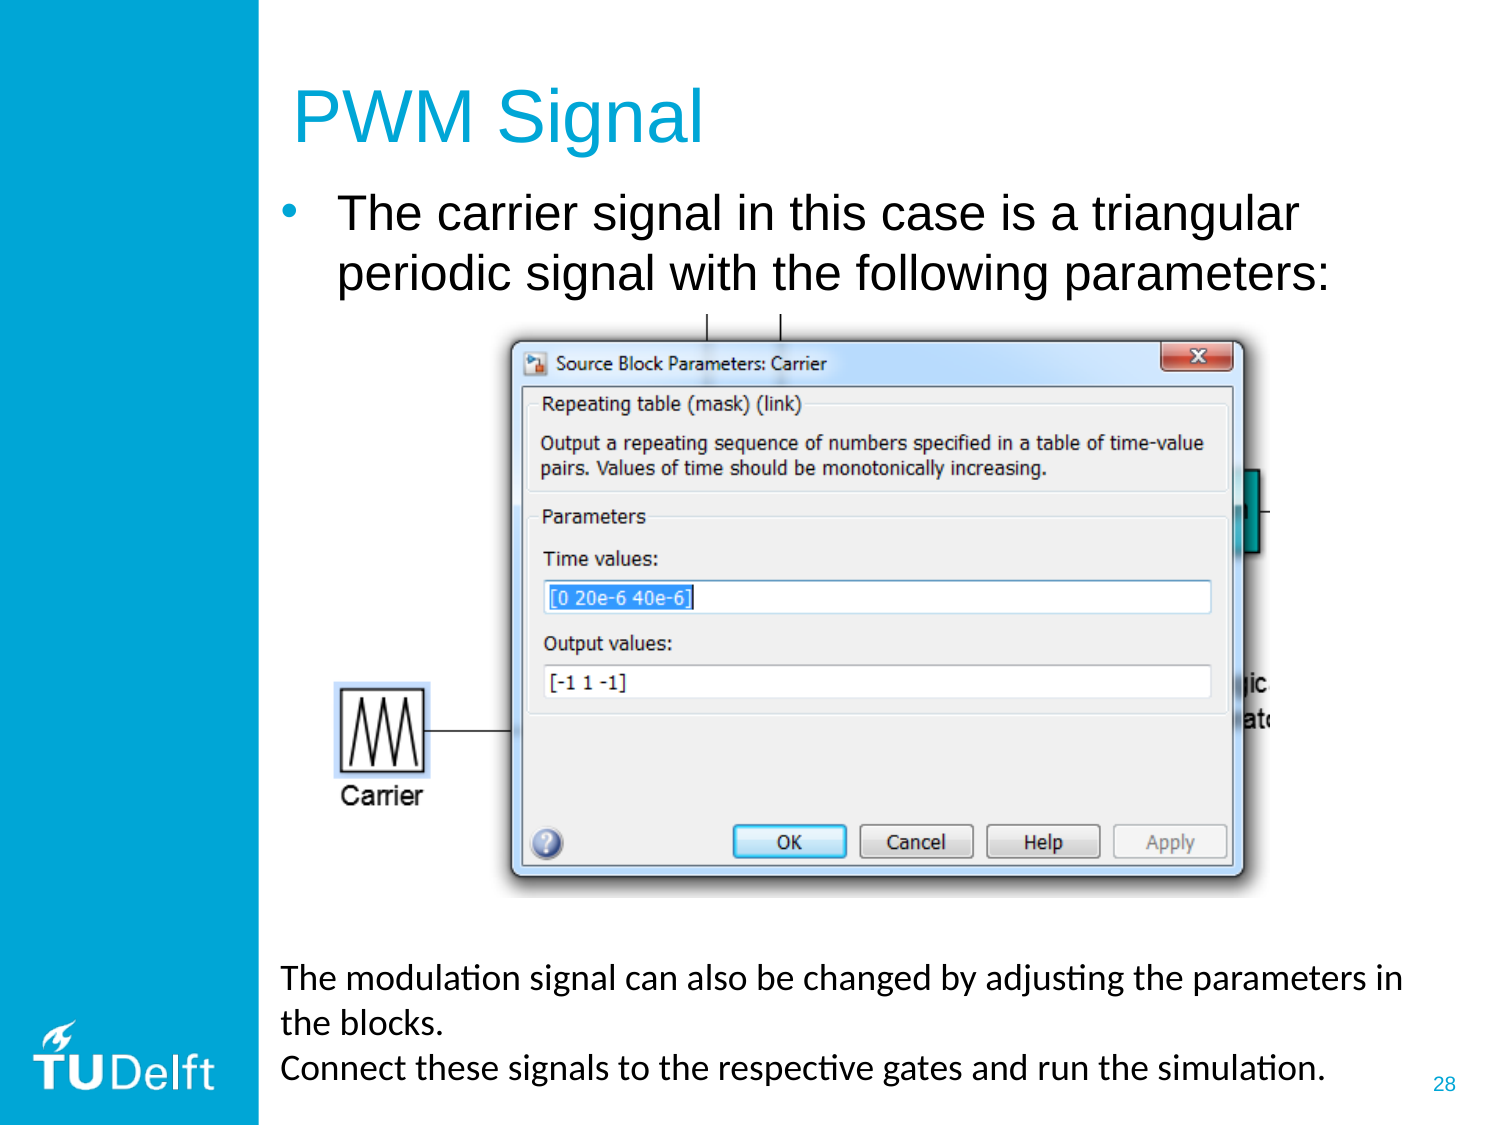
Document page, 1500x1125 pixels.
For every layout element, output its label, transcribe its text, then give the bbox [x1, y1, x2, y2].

picture [312, 314, 1270, 898]
title PWM Signal [277, 19, 1444, 207]
list The carrier signal in this case is a triangular periodic signal with the following parameters: [265, 172, 1432, 936]
text_box The modulation signal can also be changed by adjusting the parameters in the blocks. Connect these signals to the respective gates and run the simulation. [265, 945, 1471, 1096]
